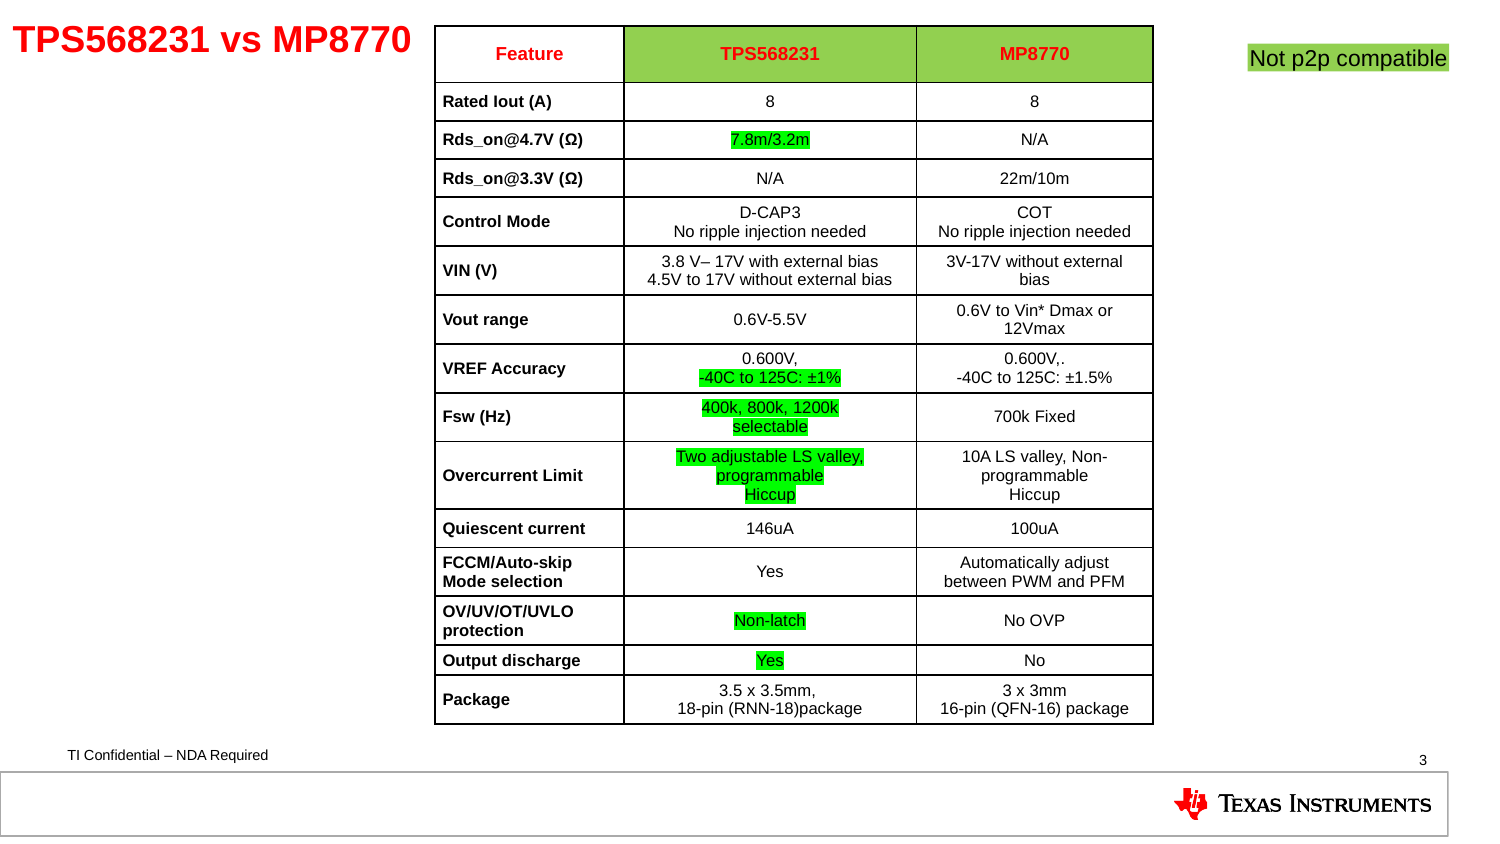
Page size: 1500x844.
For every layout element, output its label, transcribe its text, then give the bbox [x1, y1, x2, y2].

table_cell 146uA [625, 510, 916, 547]
table_cell 0.600V, -40C to 125C: ±1% [625, 345, 916, 392]
table_cell 10A LS valley, Non-programmable Hiccup [917, 442, 1152, 508]
table_cell 3V-17V without external bias [917, 247, 1152, 294]
table_cell Output discharge [436, 646, 623, 674]
title TPS568231 vs MP8770 [0, 0, 1388, 83]
table_cell Package [436, 676, 623, 723]
table_cell Overcurrent Limit [436, 442, 623, 508]
table_cell Vout range [436, 296, 623, 343]
table_cell Two adjustable LS valley, programmable Hiccup [625, 442, 916, 508]
table_cell VIN (V) [436, 247, 623, 294]
table_cell Fsw (Hz) [436, 394, 623, 441]
table_cell 3.5 x 3.5mm, 18-pin (RNN-18)package [625, 676, 916, 723]
table_cell Rated Iout (A) [436, 83, 623, 120]
table_cell 8 [625, 83, 916, 120]
table_cell 100uA [917, 510, 1152, 547]
text_box Not p2p compatible [1247, 43, 1450, 72]
picture [1174, 788, 1431, 820]
table_cell OV/UV/OT/UVLO protection [436, 597, 623, 644]
table_cell N/A [917, 122, 1152, 158]
table_cell 0.600V,. -40C to 125C: ±1.5% [917, 345, 1152, 392]
table_cell 0.6V-5.5V [625, 296, 916, 343]
table_cell Quiescent current [436, 510, 623, 547]
table_cell No [917, 646, 1152, 674]
table_cell D-CAP3 No ripple injection needed [625, 198, 916, 245]
table_cell 22m/10m [917, 160, 1152, 196]
slide_number 3 [1089, 744, 1440, 770]
table_cell 0.6V to Vin* Dmax or 12Vmax [917, 296, 1152, 343]
table_cell 400k, 800k, 1200k selectable [625, 394, 916, 441]
table_cell 8 [917, 83, 1152, 120]
table_cell Automatically adjust between PWM and PFM [917, 548, 1152, 595]
table_cell FCCM/Auto-skip Mode selection [436, 548, 623, 595]
table_cell 3 x 3mm 16-pin (QFN-16) package [917, 676, 1152, 723]
table_cell VREF Accuracy [436, 345, 623, 392]
table_cell Rds_on@4.7V (Ω) [436, 122, 623, 158]
table_cell Control Mode [436, 198, 623, 245]
table_cell Non-latch [625, 597, 916, 644]
table_cell Yes [625, 548, 916, 595]
table_cell 700k Fixed [917, 394, 1152, 441]
table_cell COT No ripple injection needed [917, 198, 1152, 245]
table_cell Rds_on@3.3V (Ω) [436, 160, 623, 196]
table_cell No OVP [917, 597, 1152, 644]
table_cell N/A [625, 160, 916, 196]
table_cell 7.8m/3.2m [625, 122, 916, 158]
table_cell 3.8 V– 17V with external bias 4.5V to 17V without external bias [625, 247, 916, 294]
table_cell Yes [625, 646, 916, 674]
